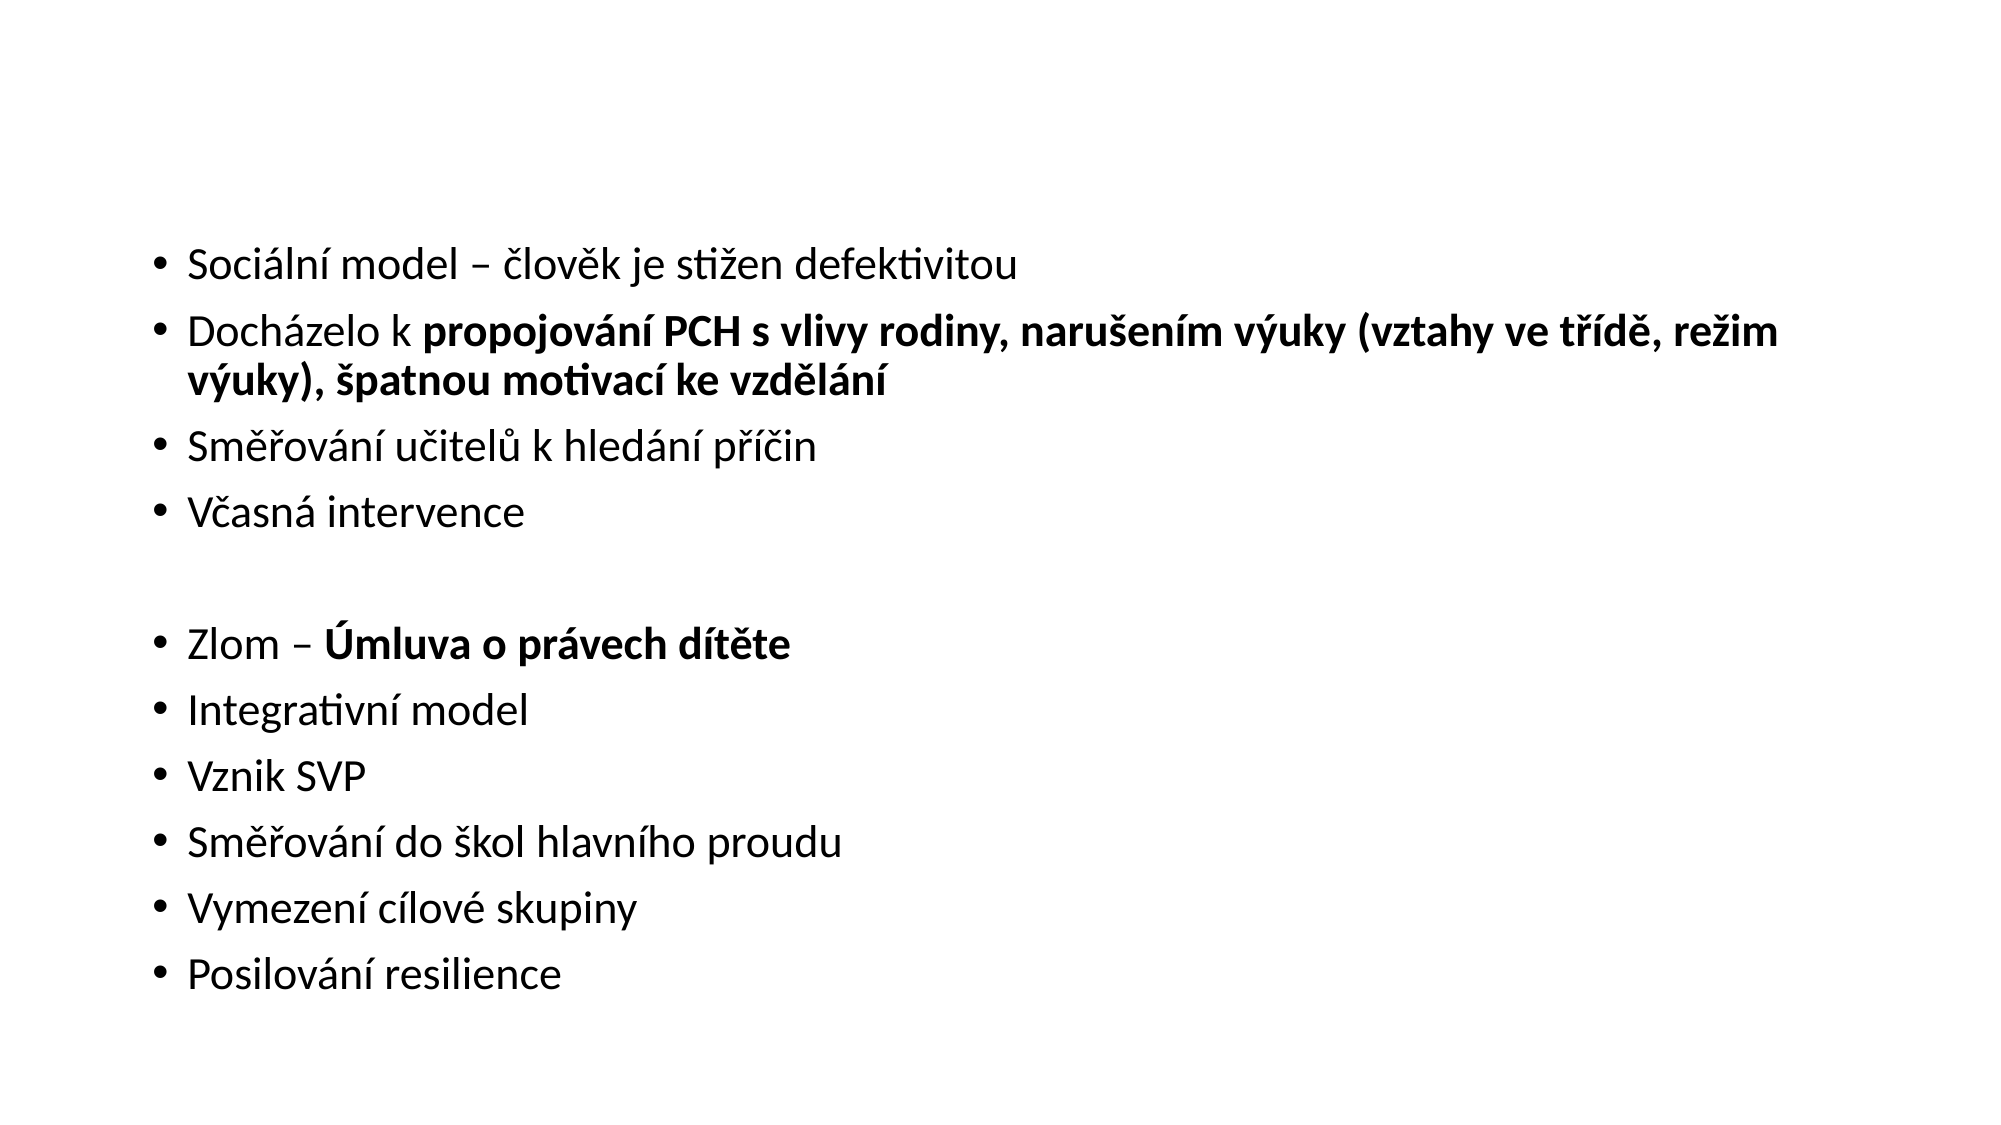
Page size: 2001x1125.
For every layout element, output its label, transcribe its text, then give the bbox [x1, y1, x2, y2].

list Sociální model – člověk je stižen defektivitou Docházelo k propojování PCH s vlivy rodiny, narušením výuky (vztahy ve třídě, režim výuky), špatnou motivací ke vzdělání Směřování učitelů k hledání příčin Včasná intervence Zlom – Úmluva o právech dítěte Integrativní model Vznik SVP Směřování do škol hlavního proudu Vymezení cílové skupiny Posilování resilience [137, 232, 1863, 1014]
